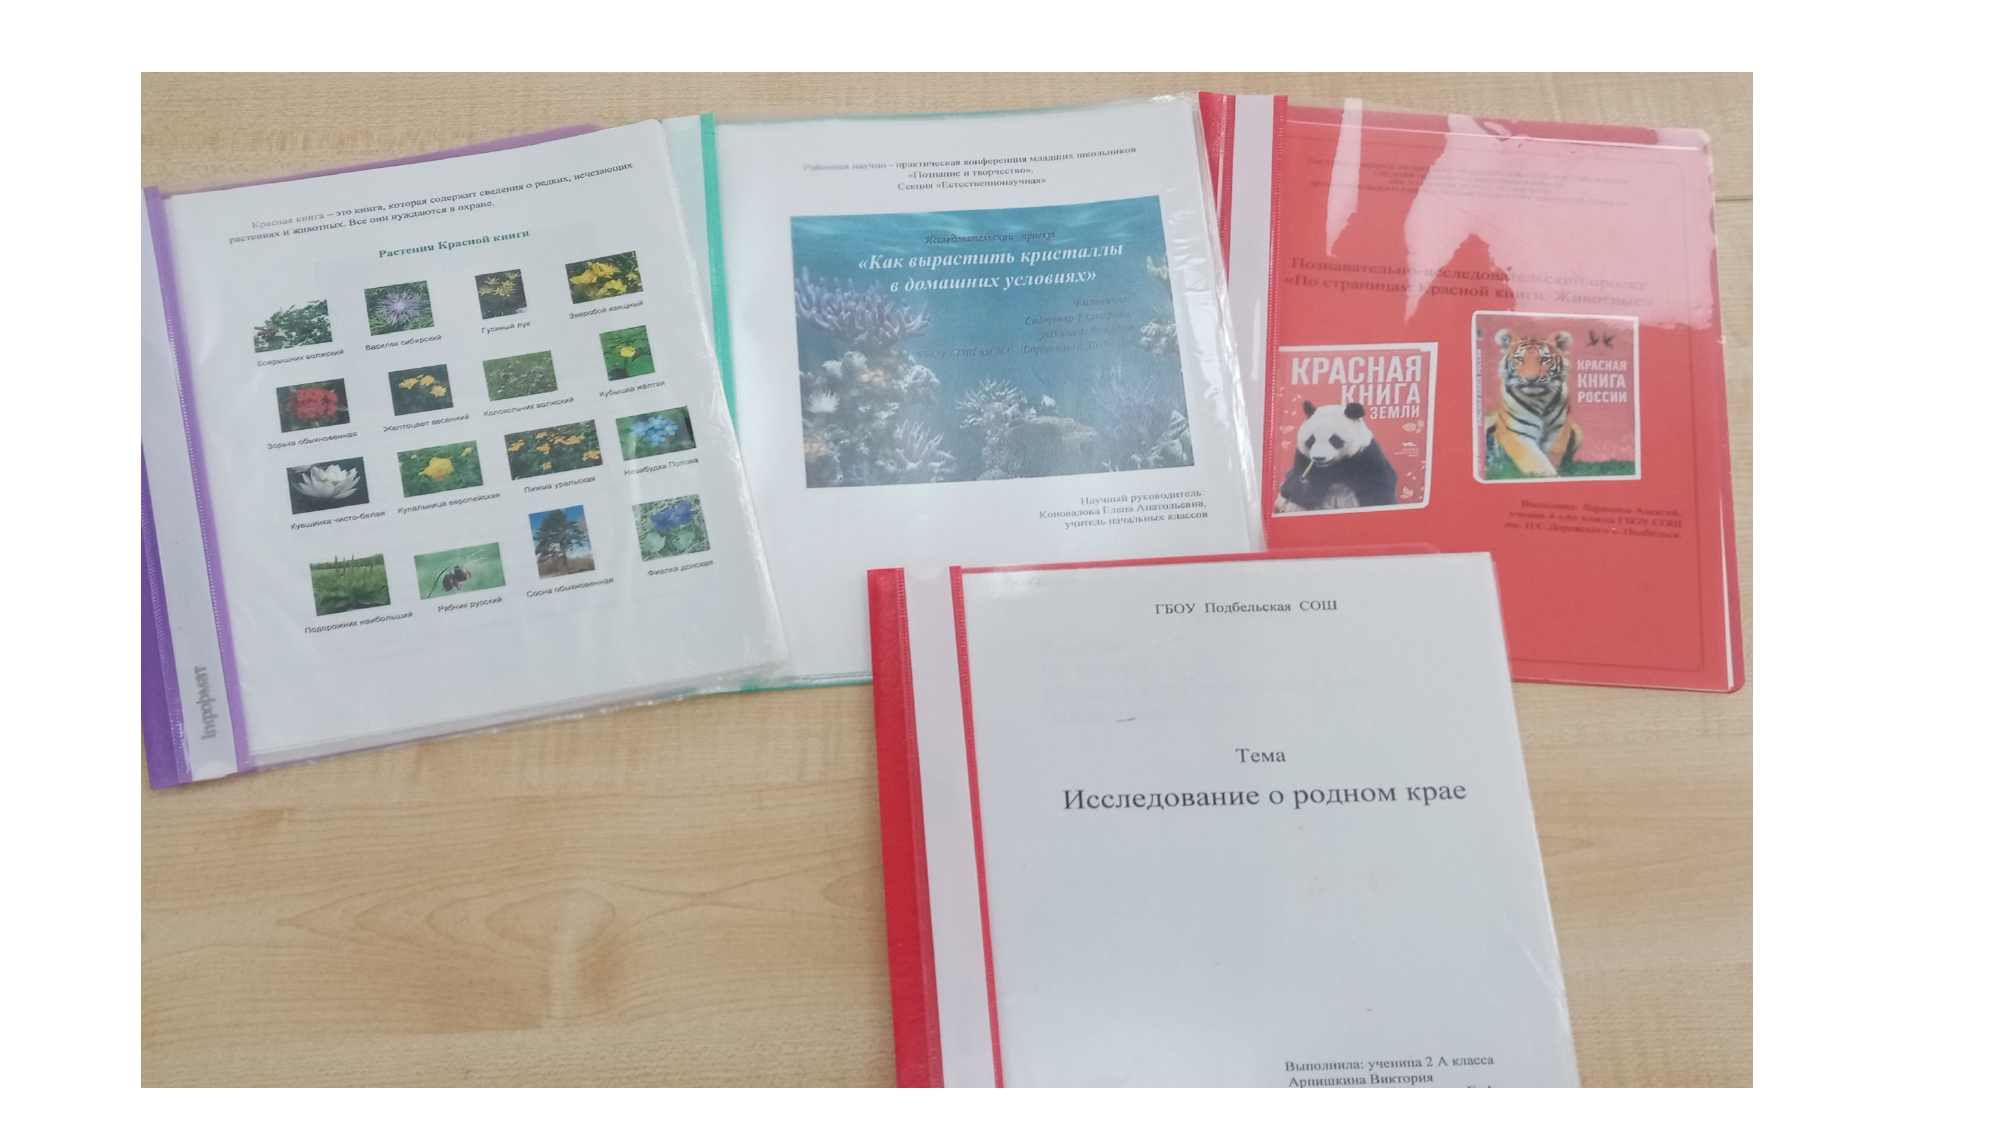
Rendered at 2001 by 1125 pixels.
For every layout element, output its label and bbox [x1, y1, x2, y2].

picture [140, 72, 1753, 1089]
